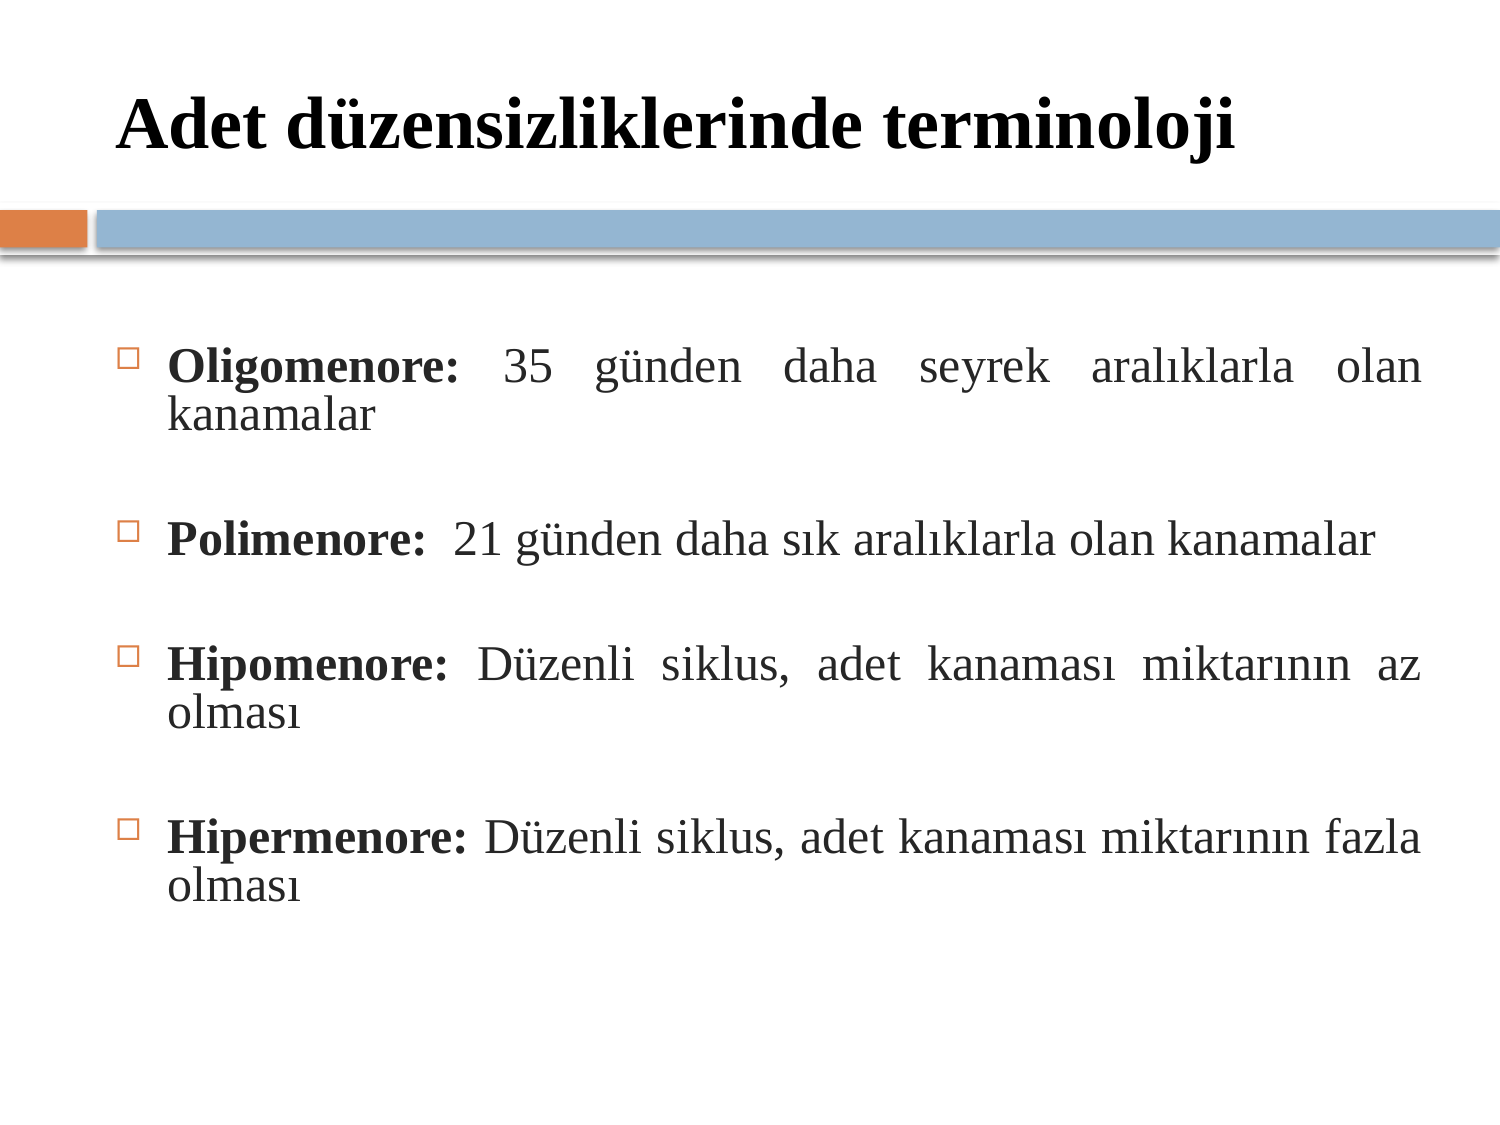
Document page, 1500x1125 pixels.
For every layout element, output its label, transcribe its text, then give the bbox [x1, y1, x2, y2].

title Adet düzensizliklerinde terminoloji [100, 37, 1438, 200]
list Oligomenore: 35 günden daha seyrek aralıklarla olan kanamalar Polimenore: 21 günden daha sık aralıklarla olan kanamalar Hipomenore: Düzenli siklus, adet kanaması miktarının az olması Hipermenore: Düzenli siklus, adet kanaması miktarının fazla olması [100, 262, 1438, 1000]
